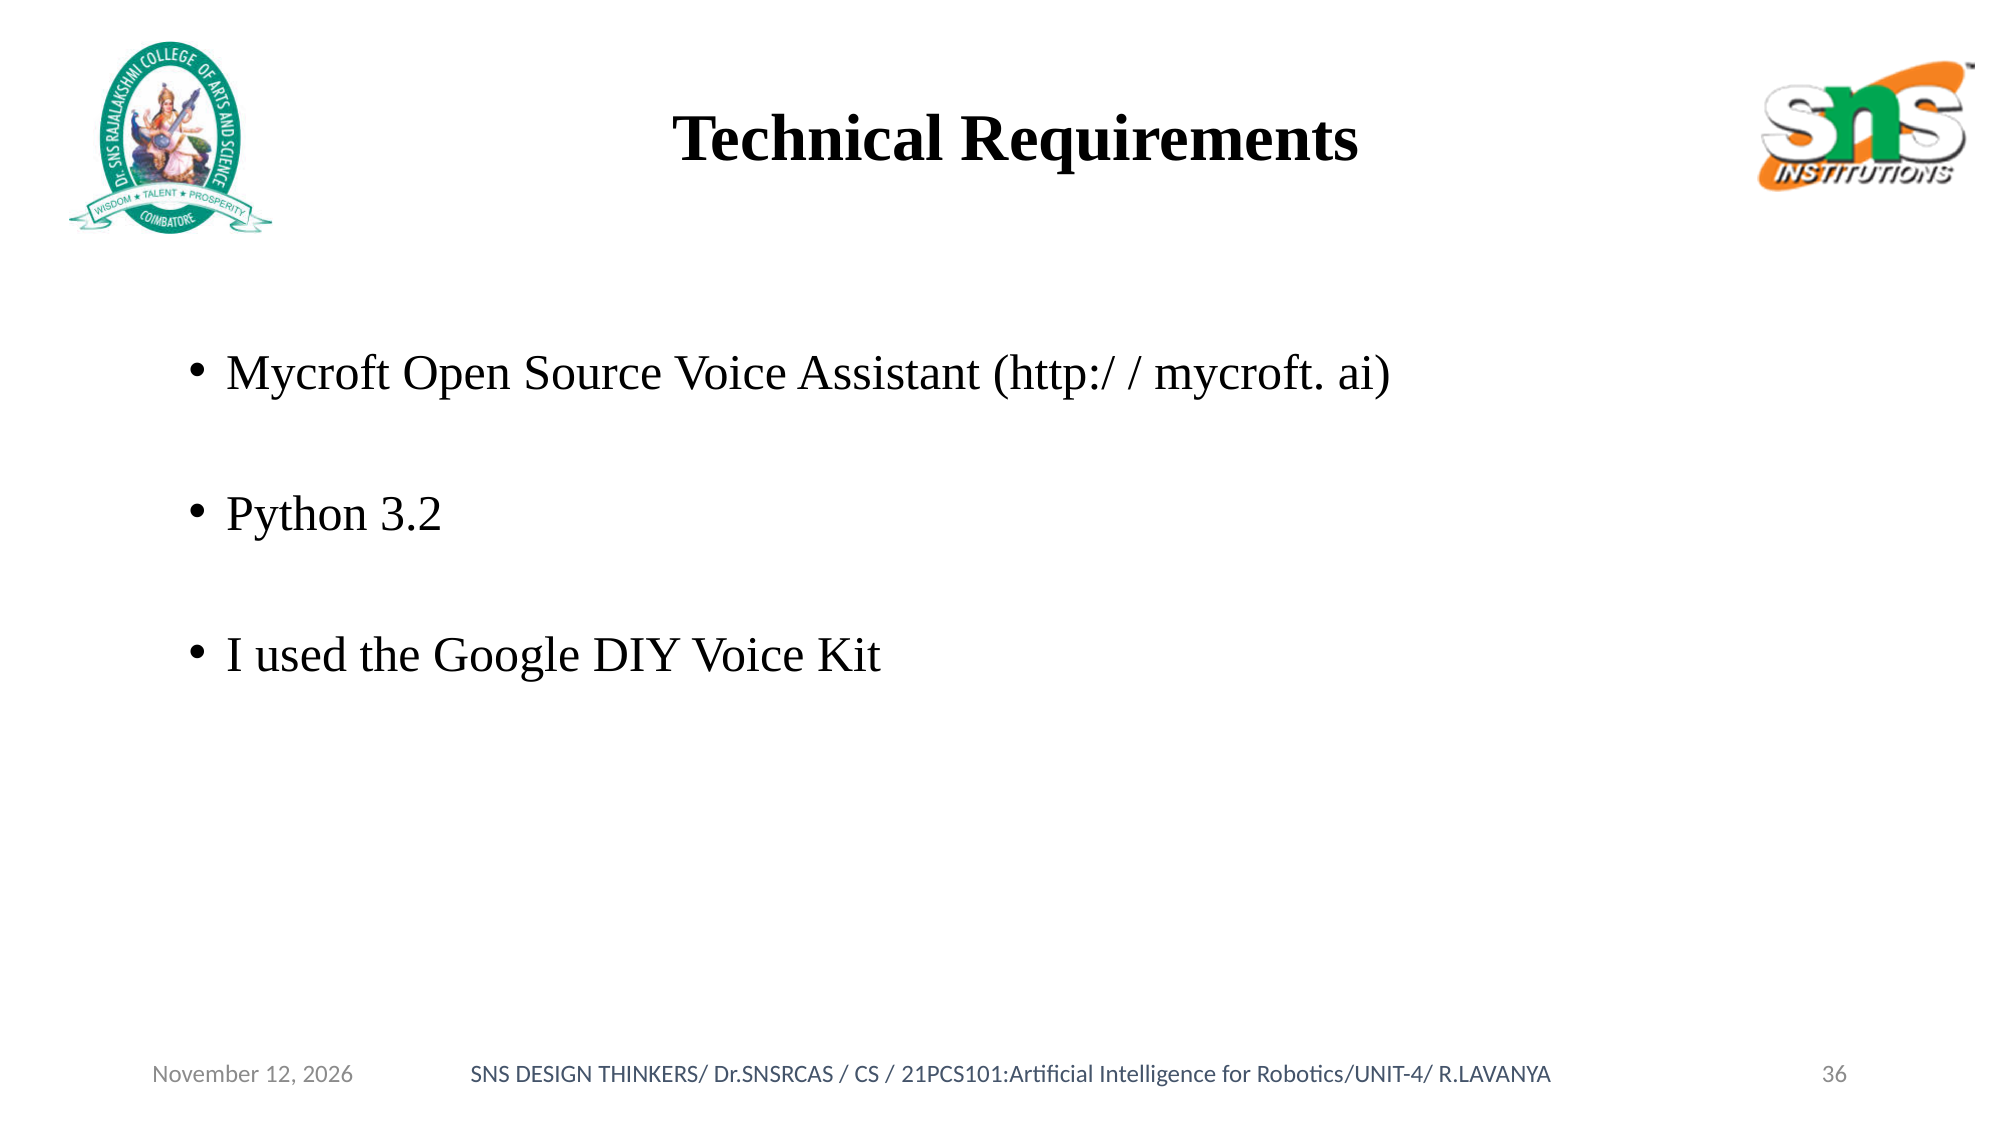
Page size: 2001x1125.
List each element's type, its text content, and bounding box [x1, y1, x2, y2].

slide_number 36 [1665, 1042, 1863, 1103]
list Mycroft Open Source Voice Assistant (http:/ / mycroft. ai) Python 3.2 I used the Google DIY Voice Kit [173, 191, 1877, 984]
footer SNS DESIGN THINKERS/ Dr.SNSRCAS / CS / 21PCS101:Artificial Intelligence for Robotics/UNIT-4/ R.LAVANYA [357, 1042, 1665, 1103]
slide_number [137, 1042, 357, 1103]
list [1757, 59, 1975, 192]
picture [69, 41, 273, 234]
title Technical Requirements [273, 59, 1757, 191]
